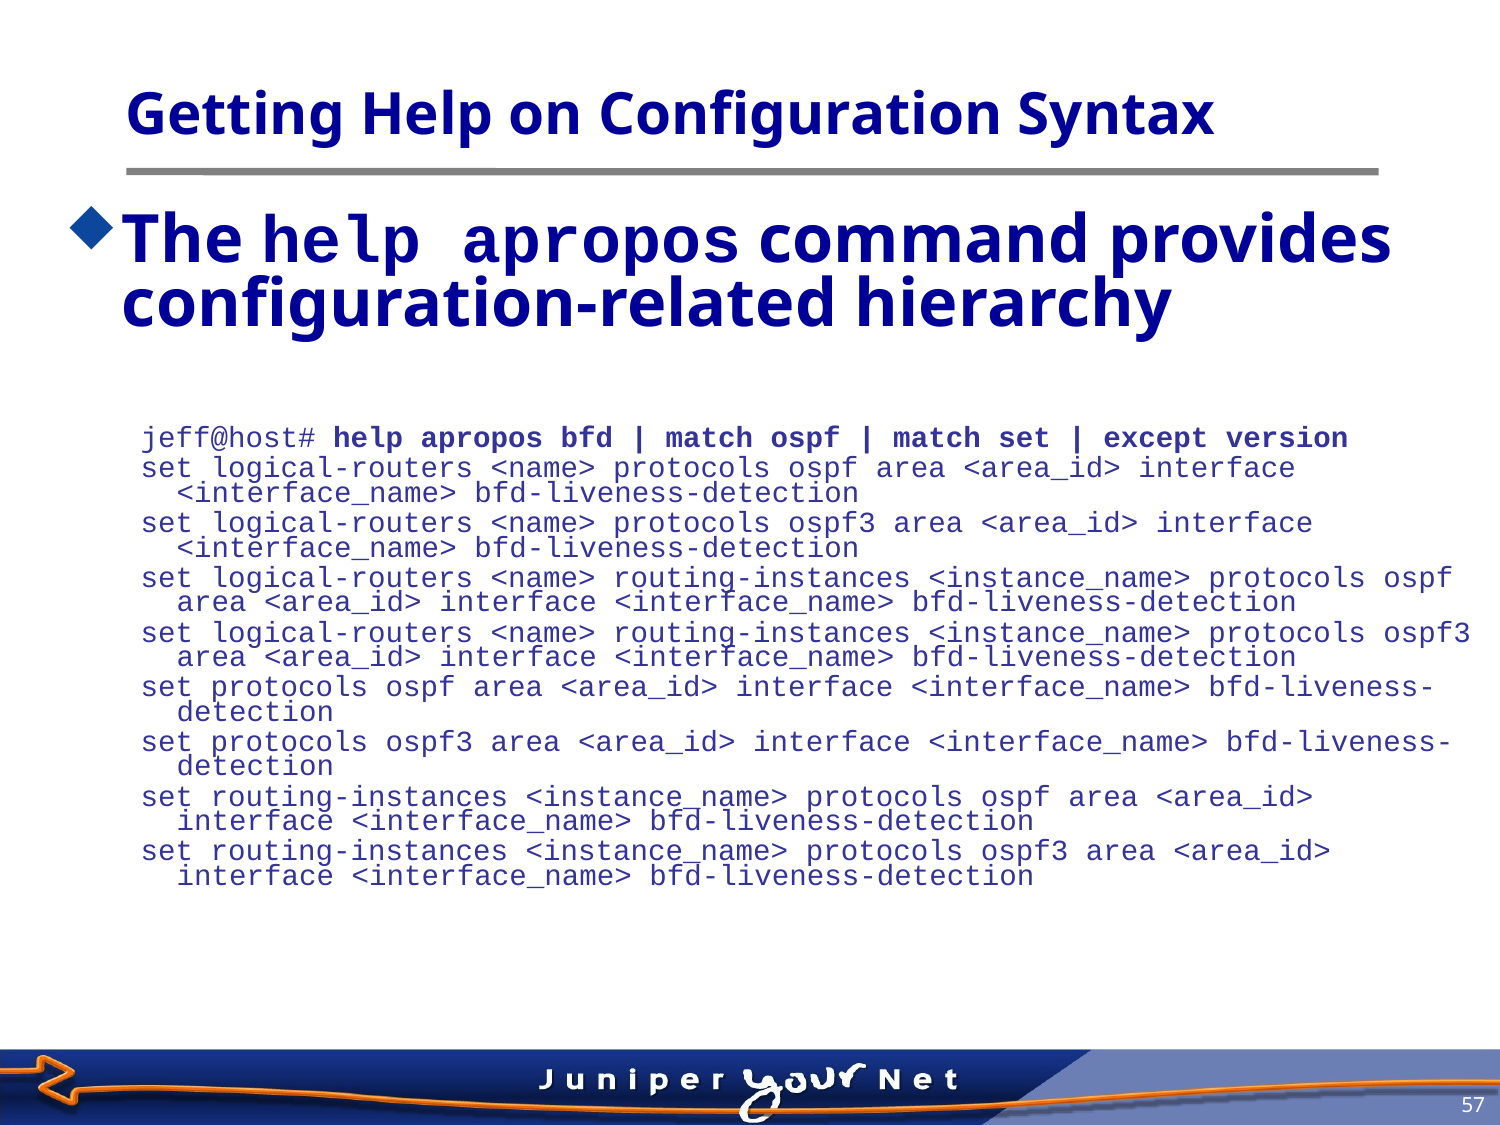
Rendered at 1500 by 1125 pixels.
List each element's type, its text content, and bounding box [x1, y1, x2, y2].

picture [0, 1049, 1500, 1125]
list The help apropos command provides configuration-related hierarchy jeff@host# help apropos bfd | match ospf | match set | except version set logical-routers <name> protocols ospf area <area_id> interface <interface_name> bfd-liveness-detection set logical-routers <name> protocols ospf3 area <area_id> interface <interface_name> bfd-liveness-detection set logical-routers <name> routing-instances <instance_name> protocols ospf area <area_id> interface <interface_name> bfd-liveness-detection set logical-routers <name> routing-instances <instance_name> protocols ospf3 area <area_id> interface <interface_name> bfd-liveness-detection set protocols ospf area <area_id> interface <interface_name> bfd-liveness-detection set protocols ospf3 area <area_id> interface <interface_name> bfd-liveness-detection set routing-instances <instance_name> protocols ospf area <area_id> interface <interface_name> bfd-liveness-detection set routing-instances <instance_name> protocols ospf3 area <area_id> interface <interface_name> bfd-liveness-detection [50, 203, 1500, 1035]
title Getting Help on Configuration Syntax [109, 24, 1410, 155]
